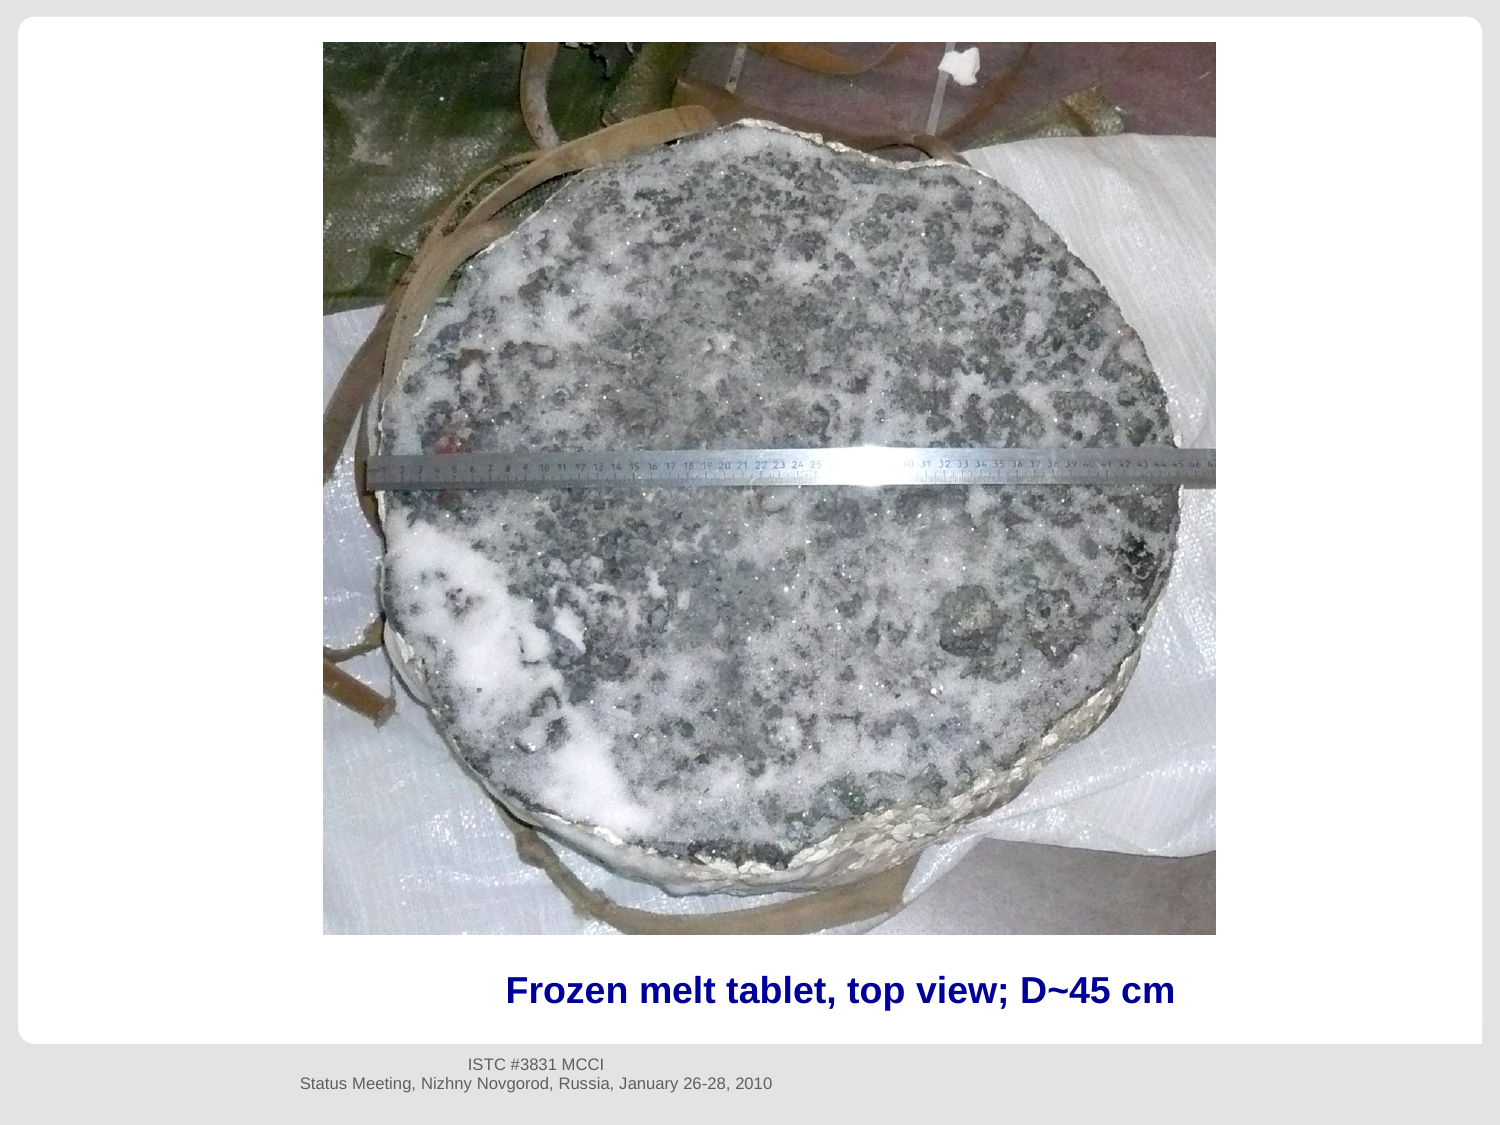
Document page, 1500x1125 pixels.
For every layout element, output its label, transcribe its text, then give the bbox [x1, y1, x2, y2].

text_box Frozen melt tablet, top view; D~45 cm [455, 948, 1226, 1029]
picture [323, 41, 1216, 935]
